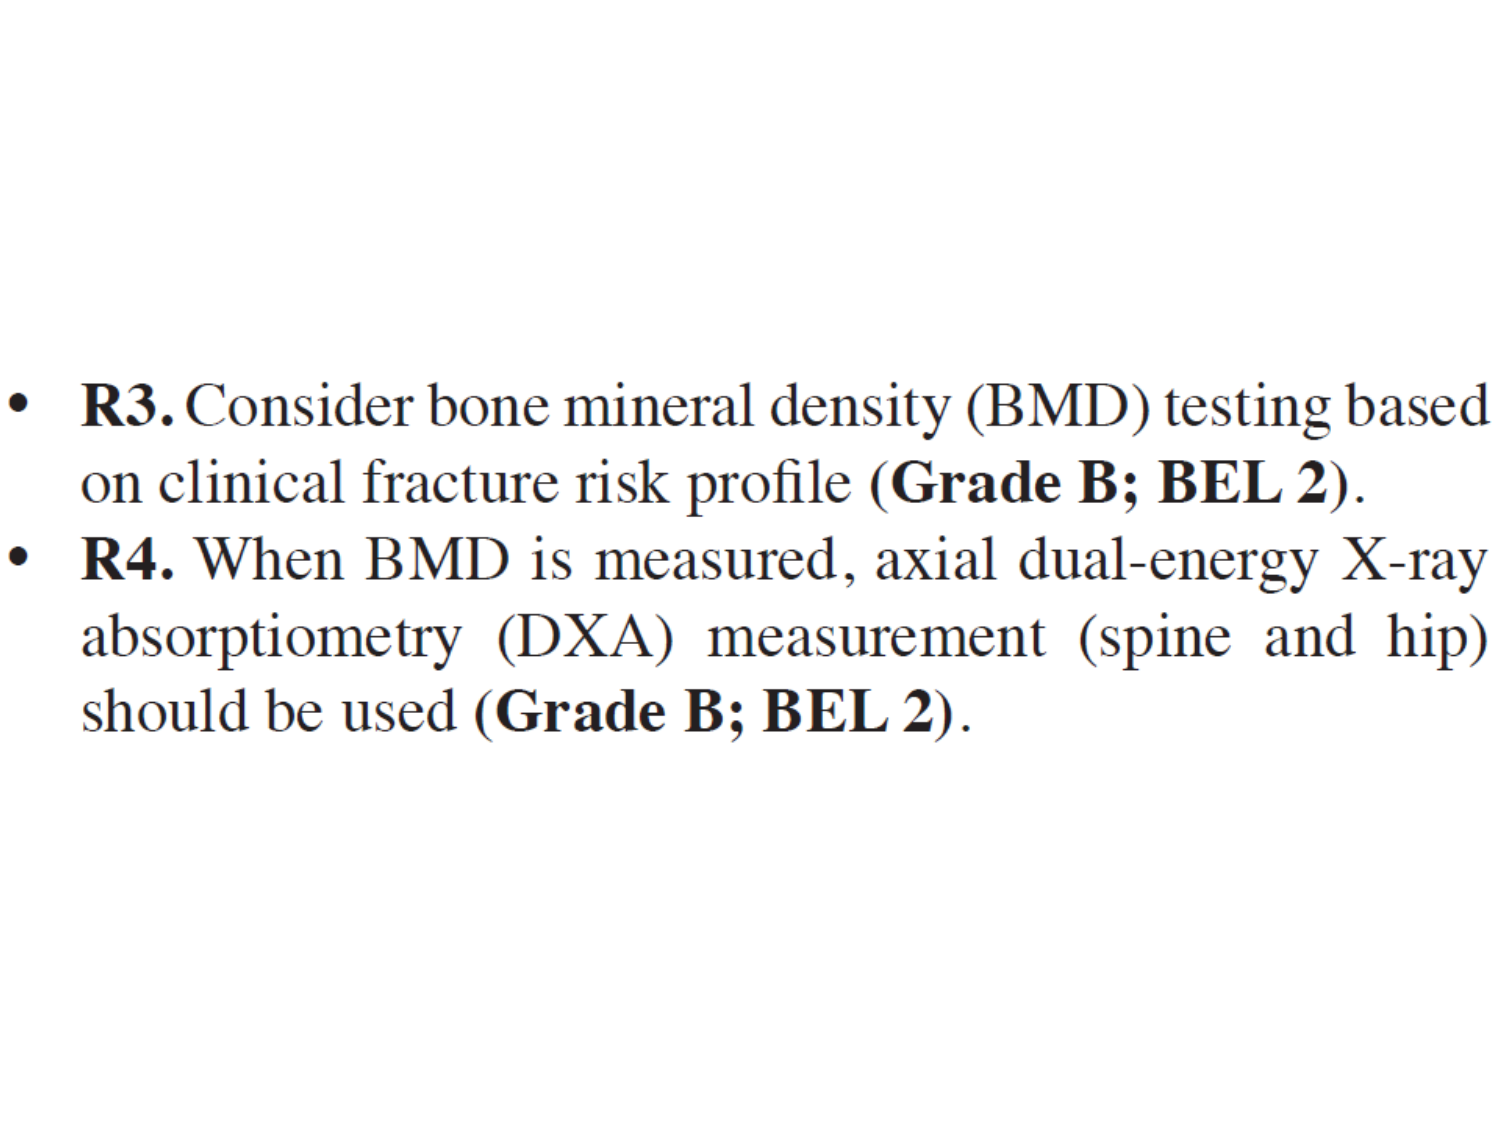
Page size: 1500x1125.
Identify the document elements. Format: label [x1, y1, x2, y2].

picture [7, 376, 1493, 749]
